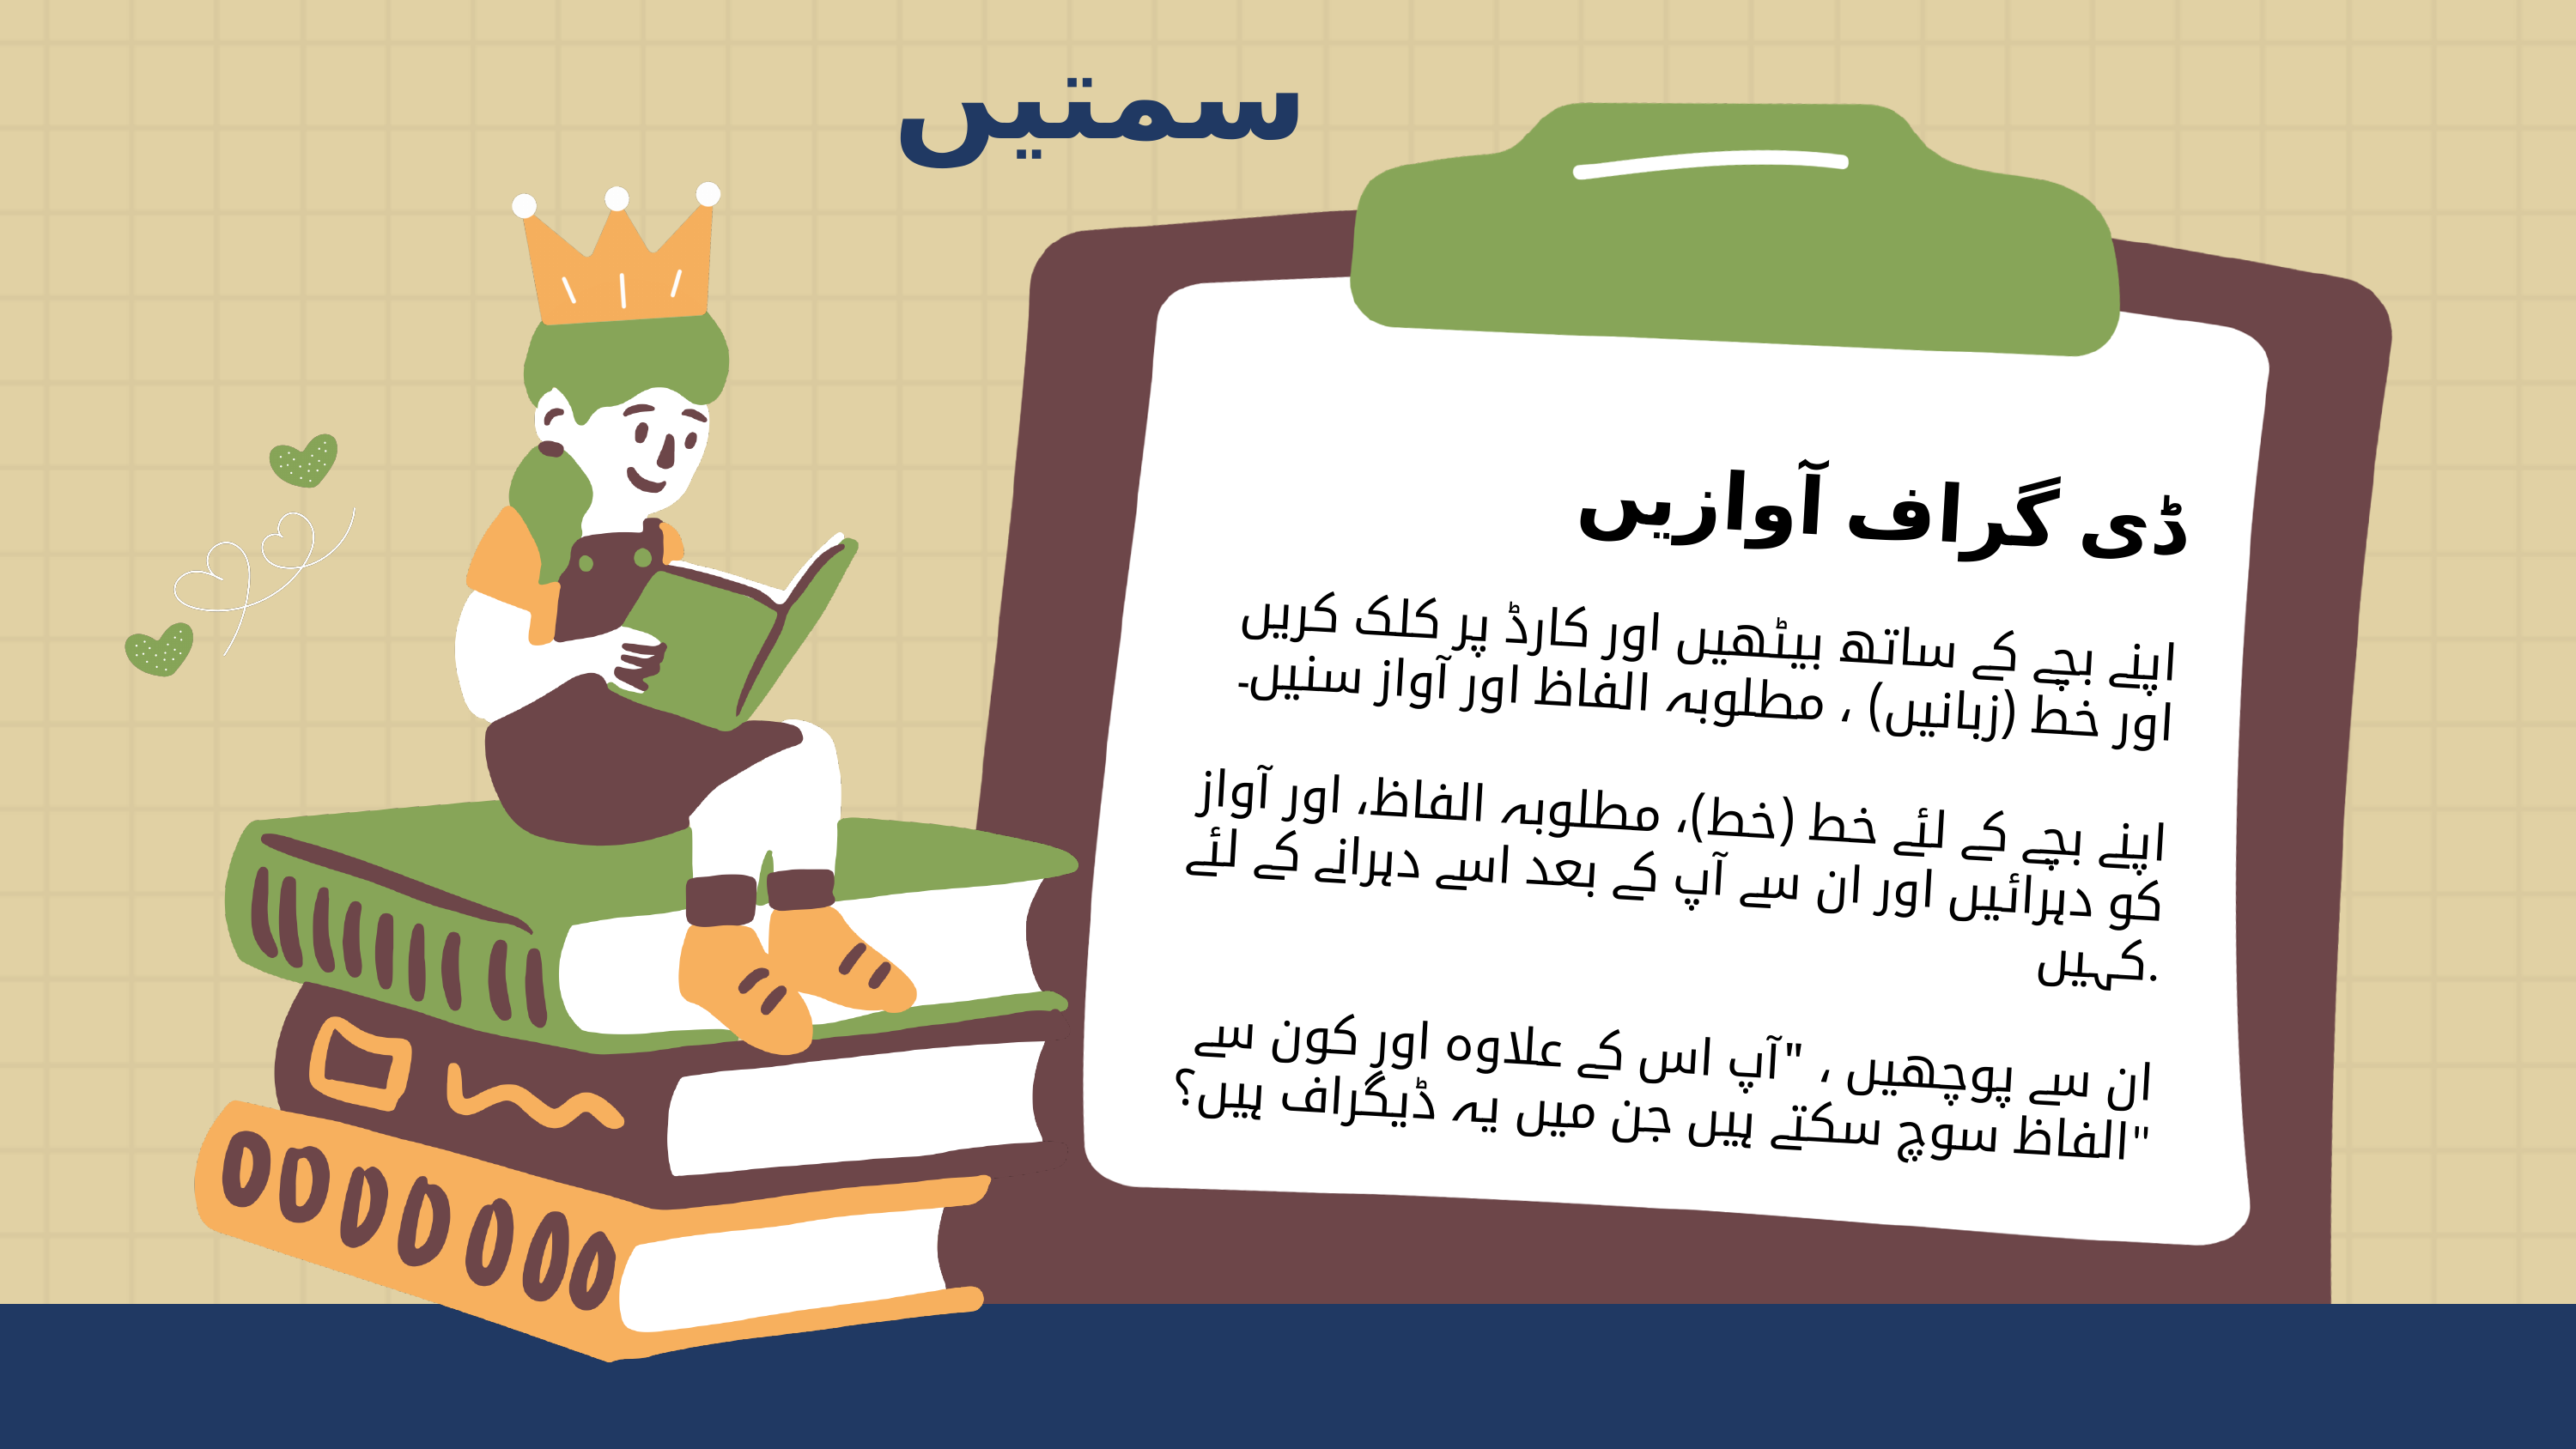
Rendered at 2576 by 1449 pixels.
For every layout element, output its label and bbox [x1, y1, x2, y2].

picture [0, 0, 2576, 1363]
text_box [0, 1303, 2576, 1449]
